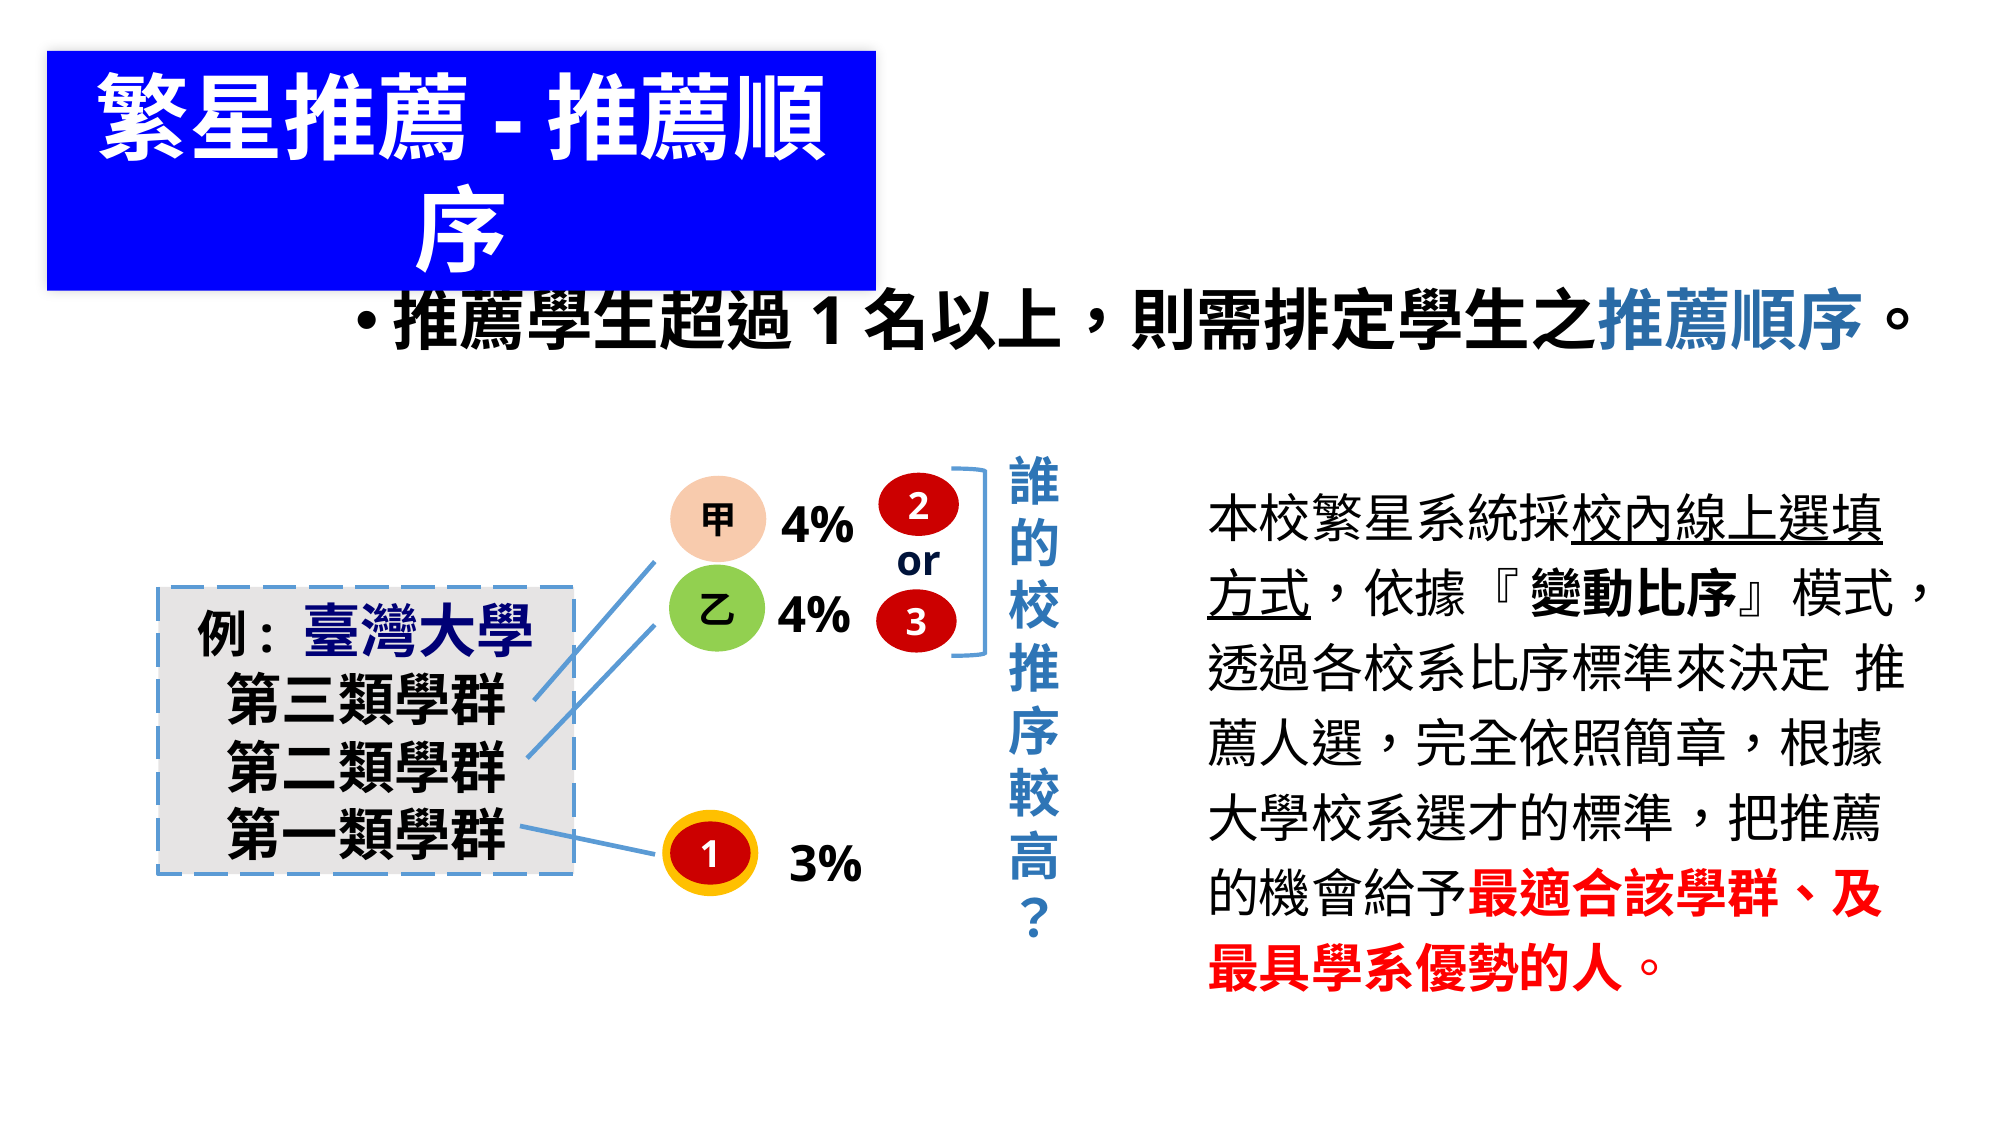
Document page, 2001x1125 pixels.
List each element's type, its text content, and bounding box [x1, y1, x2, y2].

table_cell [876, 279, 880, 290]
text_box 本校繁星系統採校內線上選填方式，依據『 變動比序』模式，透過各校系比序標準來決定 推薦人選，完全依照簡章，根據大學校系選才的標準，把推薦的機會給予最適合該學群、及最具學系優勢的人。 [1192, 465, 1930, 1019]
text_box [158, 475, 767, 897]
list 推薦學生超過1名以上，則需排定學生之推薦順序。 [340, 279, 1912, 377]
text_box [762, 484, 903, 901]
text_box [951, 467, 986, 472]
text_box 誰的校推序較高 ？ [994, 440, 1062, 956]
text_box [951, 653, 986, 657]
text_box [844, 472, 993, 653]
text_box 繁星推薦-推薦順序 [47, 50, 876, 291]
